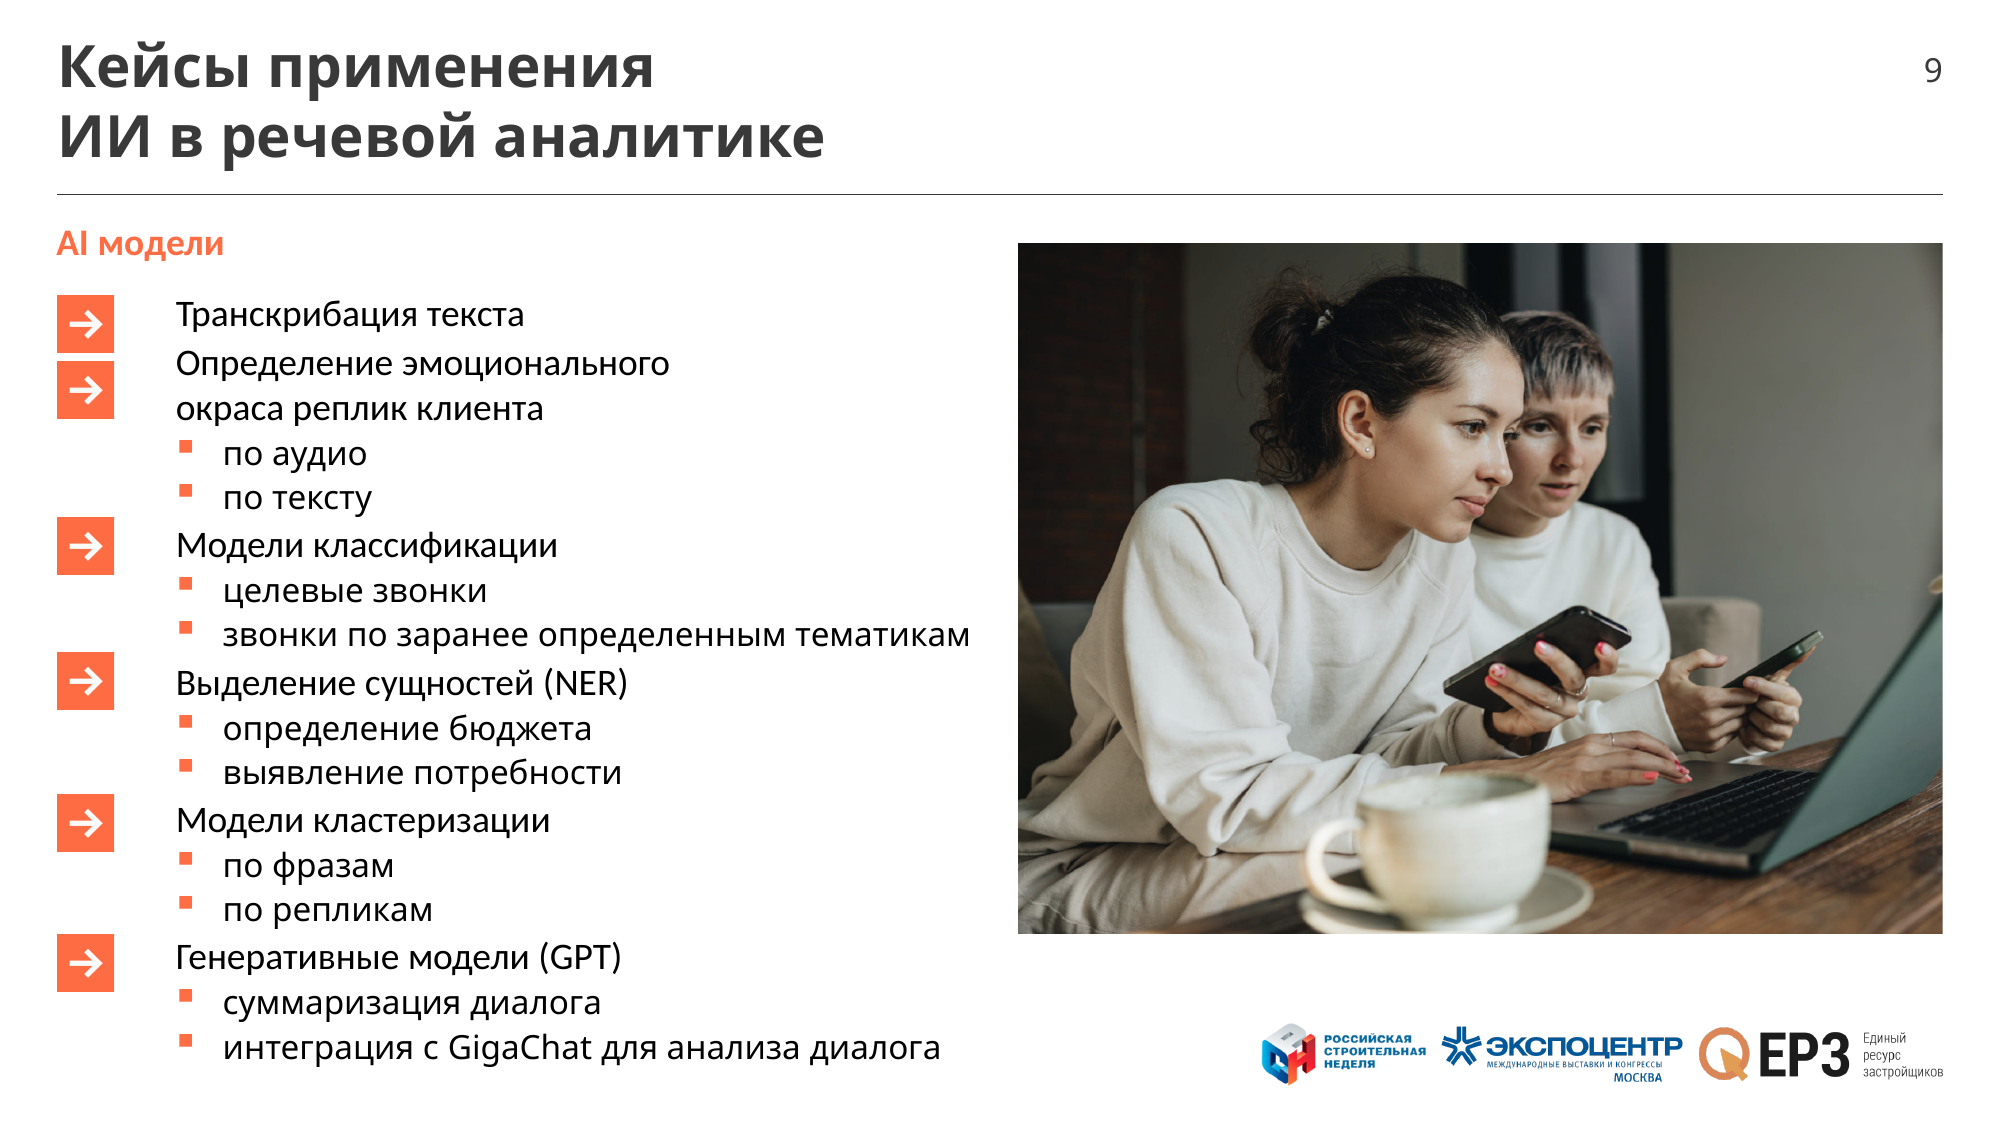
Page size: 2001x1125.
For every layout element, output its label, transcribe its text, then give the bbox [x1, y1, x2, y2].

text_box [56, 794, 115, 853]
text_box Кейсы применения ИИ в речевой аналитике [57, 28, 1064, 169]
picture [1261, 1022, 1943, 1086]
text_box Транскрибация текста Определение эмоционального окраса реплик клиента по аудио по тексту Модели классификации целевые звонки звонки по заранее определенным тематикам Выделение сущностей (NER) определение бюджета выявление потребности Модели кластеризации по фразам по репликам Генеративные модели (GPT) суммаризация диалога интеграция с GigaChat для анализа диалога [139, 281, 982, 1074]
text_box [56, 295, 115, 354]
text_box AI модели [41, 210, 1042, 271]
text_box [56, 517, 115, 576]
text_box 9 [1858, 39, 1943, 101]
text_box [56, 361, 115, 420]
text_box [56, 934, 115, 993]
text_box [56, 652, 115, 711]
text_box [1017, 243, 1944, 935]
